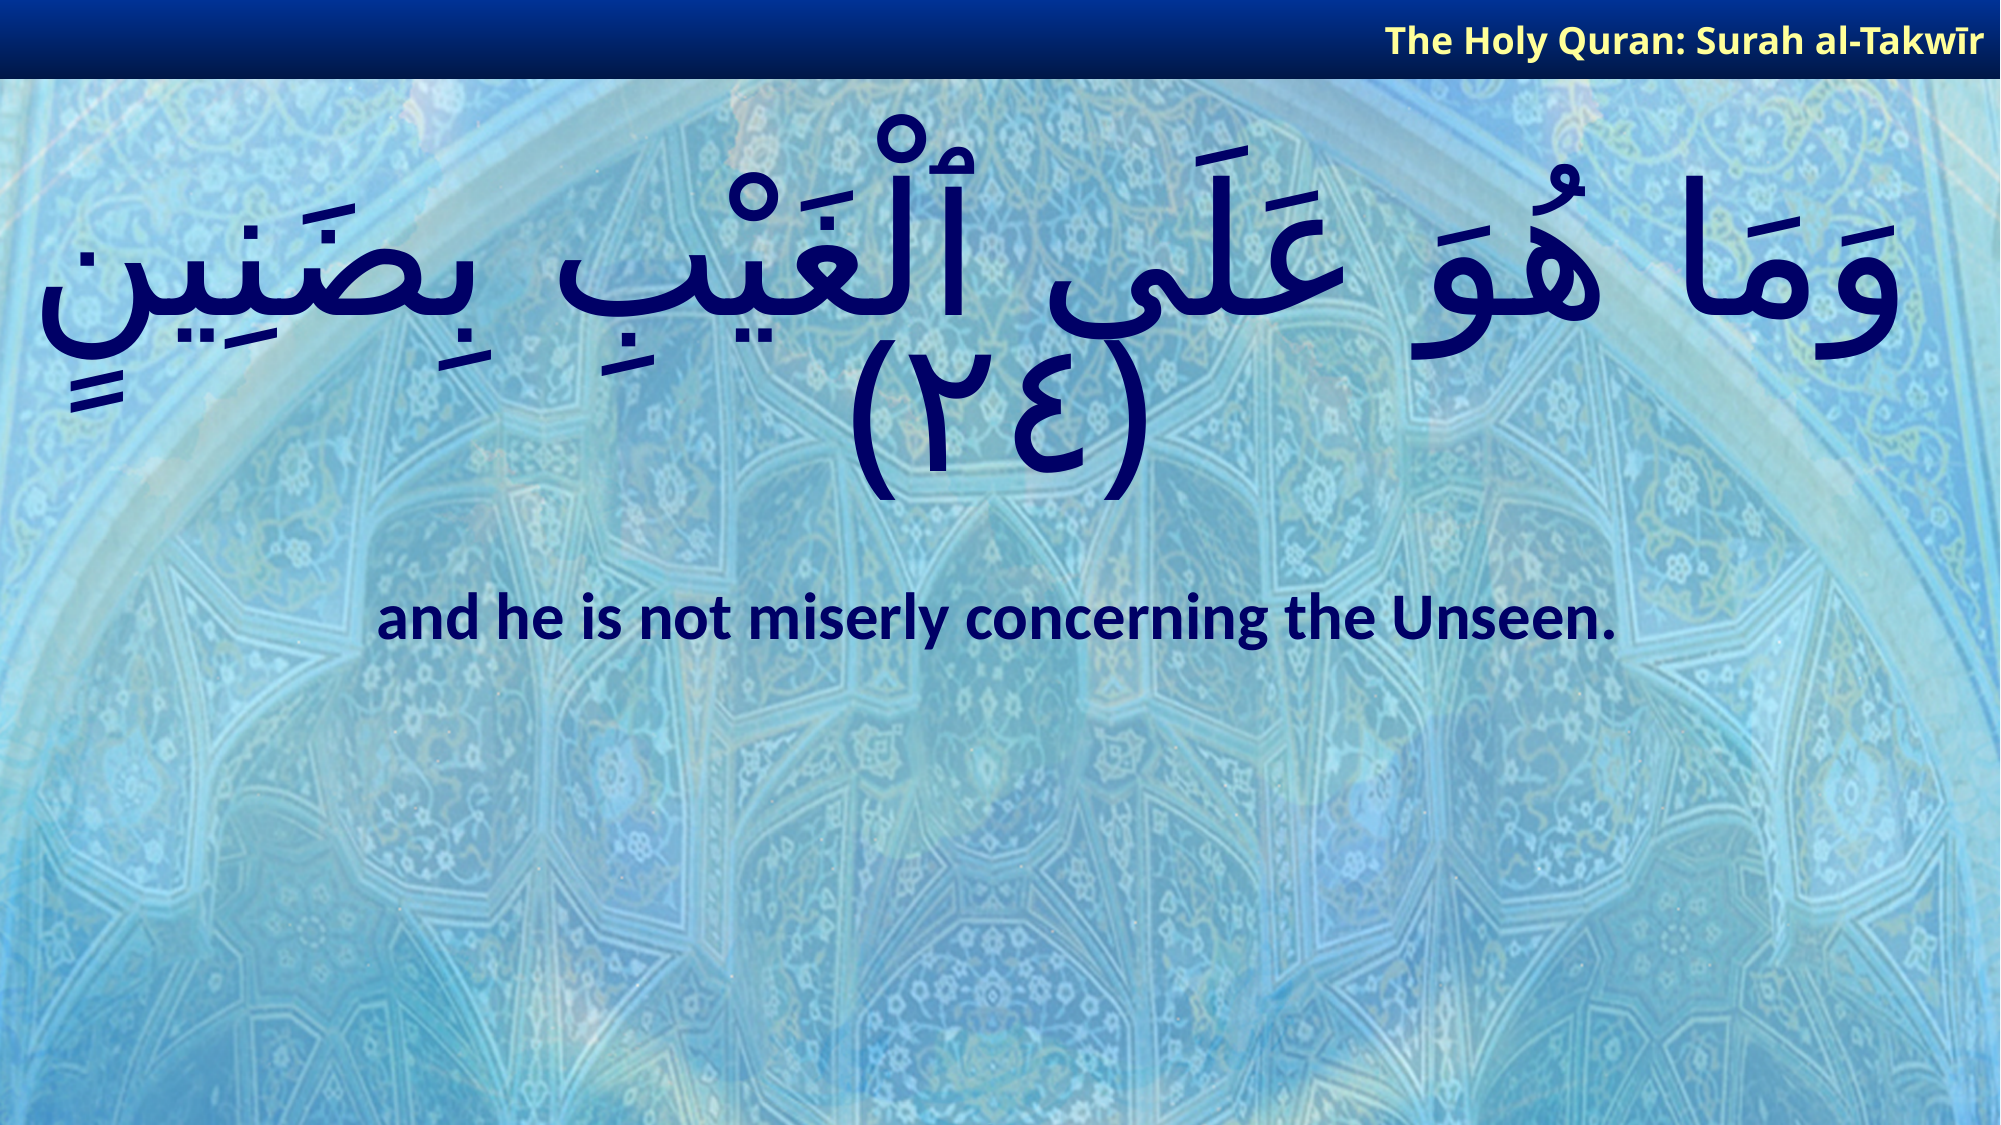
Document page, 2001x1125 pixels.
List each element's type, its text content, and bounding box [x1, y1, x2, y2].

picture [0, 0, 2001, 1125]
text_box The Holy Quran: Surah al-Takwīr [0, 0, 2000, 79]
title وَمَا هُوَ عَلَى ٱلْغَيْبِ بِضَنِينٍ ﴿٢٤﴾ [0, 231, 2000, 473]
subtitle and he is not miserly concerning the Unseen. [7, 574, 1989, 862]
